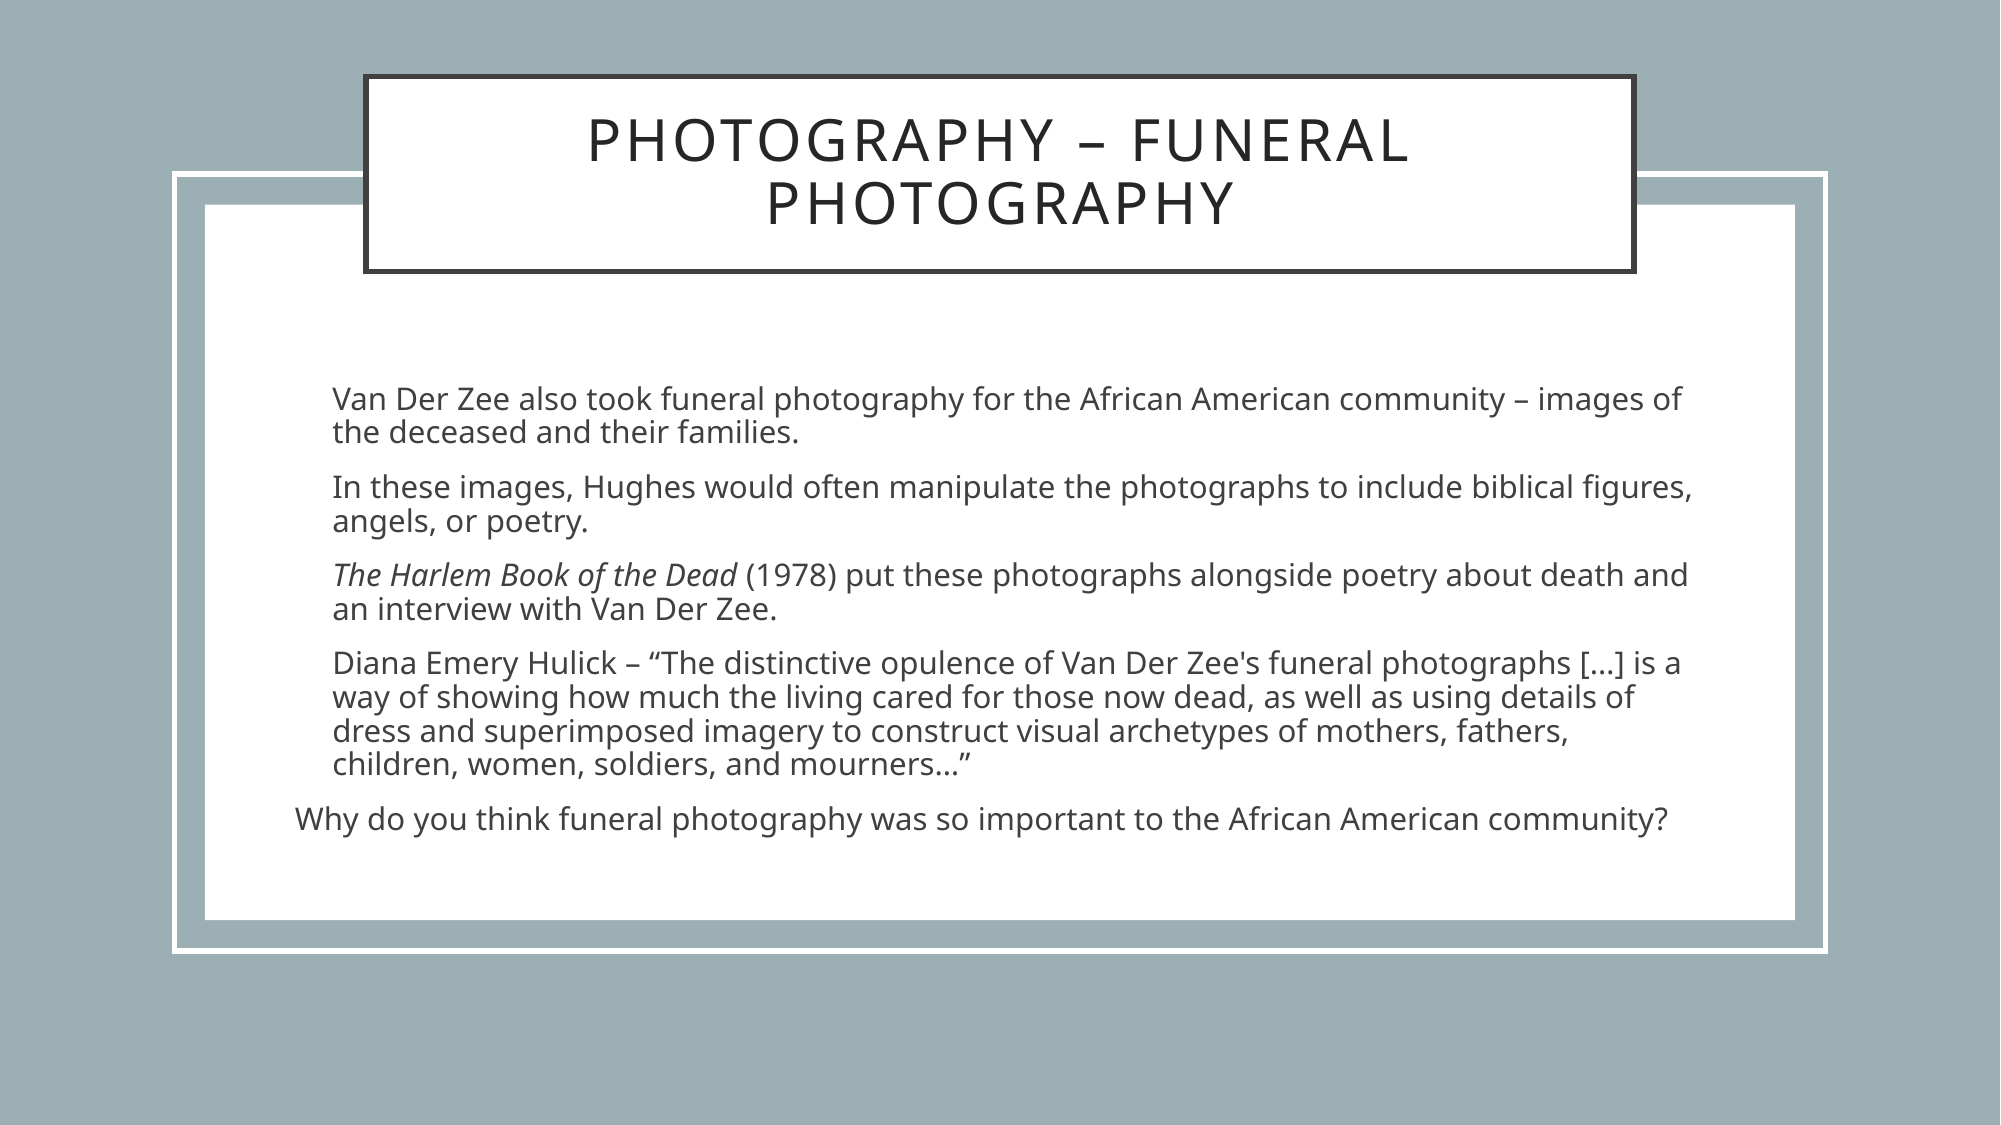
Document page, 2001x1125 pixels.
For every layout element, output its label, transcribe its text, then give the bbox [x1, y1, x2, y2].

text_box [0, 0, 2000, 1125]
list Van Der Zee also took funeral photography for the African American community – images of the deceased and their families. In these images, Hughes would often manipulate the photographs to include biblical figures, angels, or poetry. The Harlem Book of the Dead (1978) put these photographs alongside poetry about death and an interview with Van Der Zee. Diana Emery Hulick – “The distinctive opulence of Van Der Zee's funeral photographs […] is a way of showing how much the living cared for those now dead, as well as using details of dress and superimposed imagery to construct visual archetypes of mothers, fathers, children, women, soldiers, and mourners…” Why do you think funeral photography was so important to the African American community? [279, 375, 1721, 849]
title Photography – Funeral Photography [363, 74, 1637, 274]
text_box [173, 173, 1827, 952]
